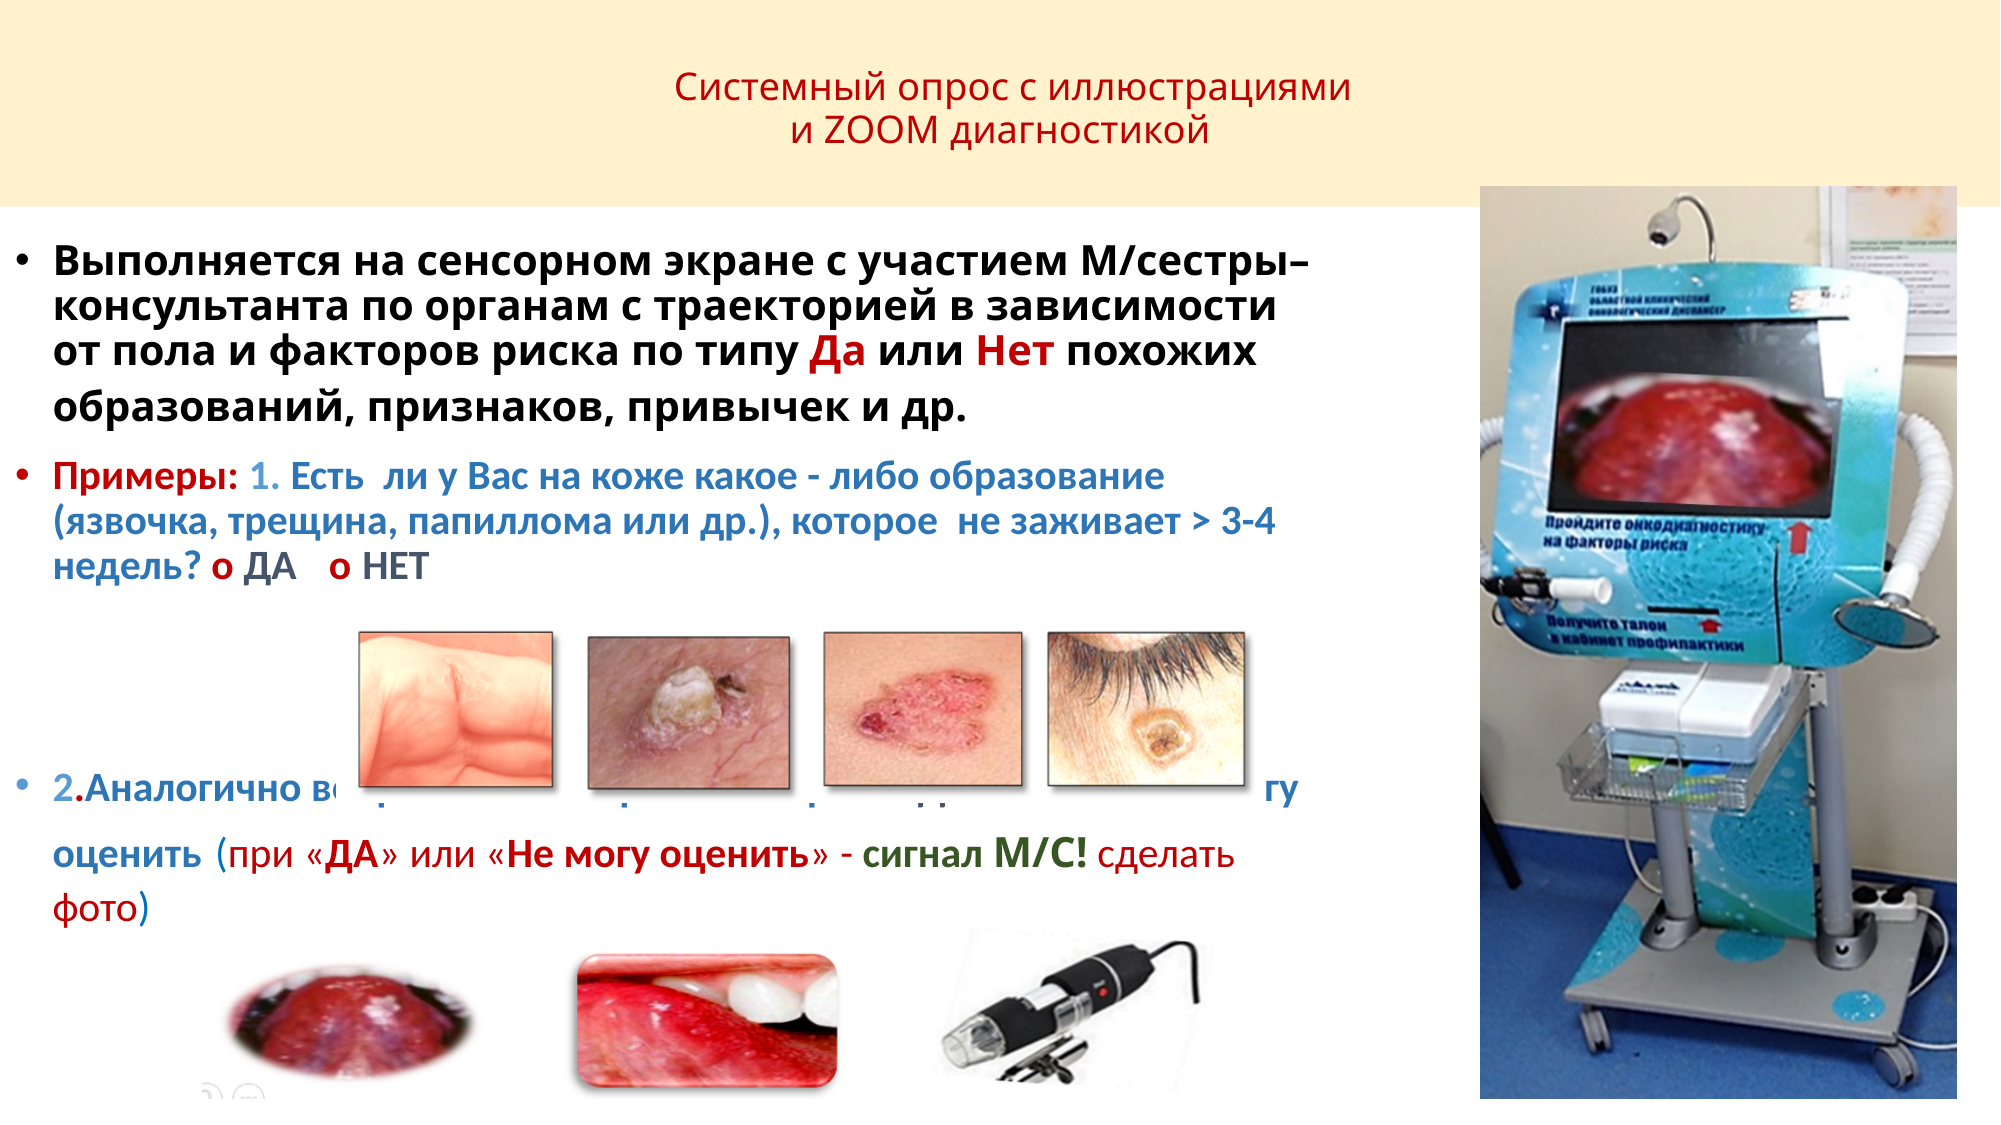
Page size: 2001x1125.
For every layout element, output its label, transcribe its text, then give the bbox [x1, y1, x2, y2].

picture [202, 927, 1243, 1099]
title Системный опрос с иллюстрациями и ZOOM диагностикой [0, 0, 2000, 207]
list Выполняется на сенсорном экране с участием М/сестры–консультанта по органам с траекторией в зависимости от пола и факторов риска по типу Да или Нет похожих образований, признаков, привычек и др. Примеры: 1. Есть ли у Вас на коже какое - либо образование (язвочка, трещина, папиллома или др.), которое не заживает > 3-4 недель? о ДА о НЕТ 2.Аналогично вопросы и осмотр полости рта о ДА о Нет о Не могу оценить (при «ДА» или «Не могу оценить» - сигнал М/С! сделать фото) [0, 231, 1333, 1099]
picture [336, 625, 1265, 803]
picture [1480, 186, 1957, 1099]
